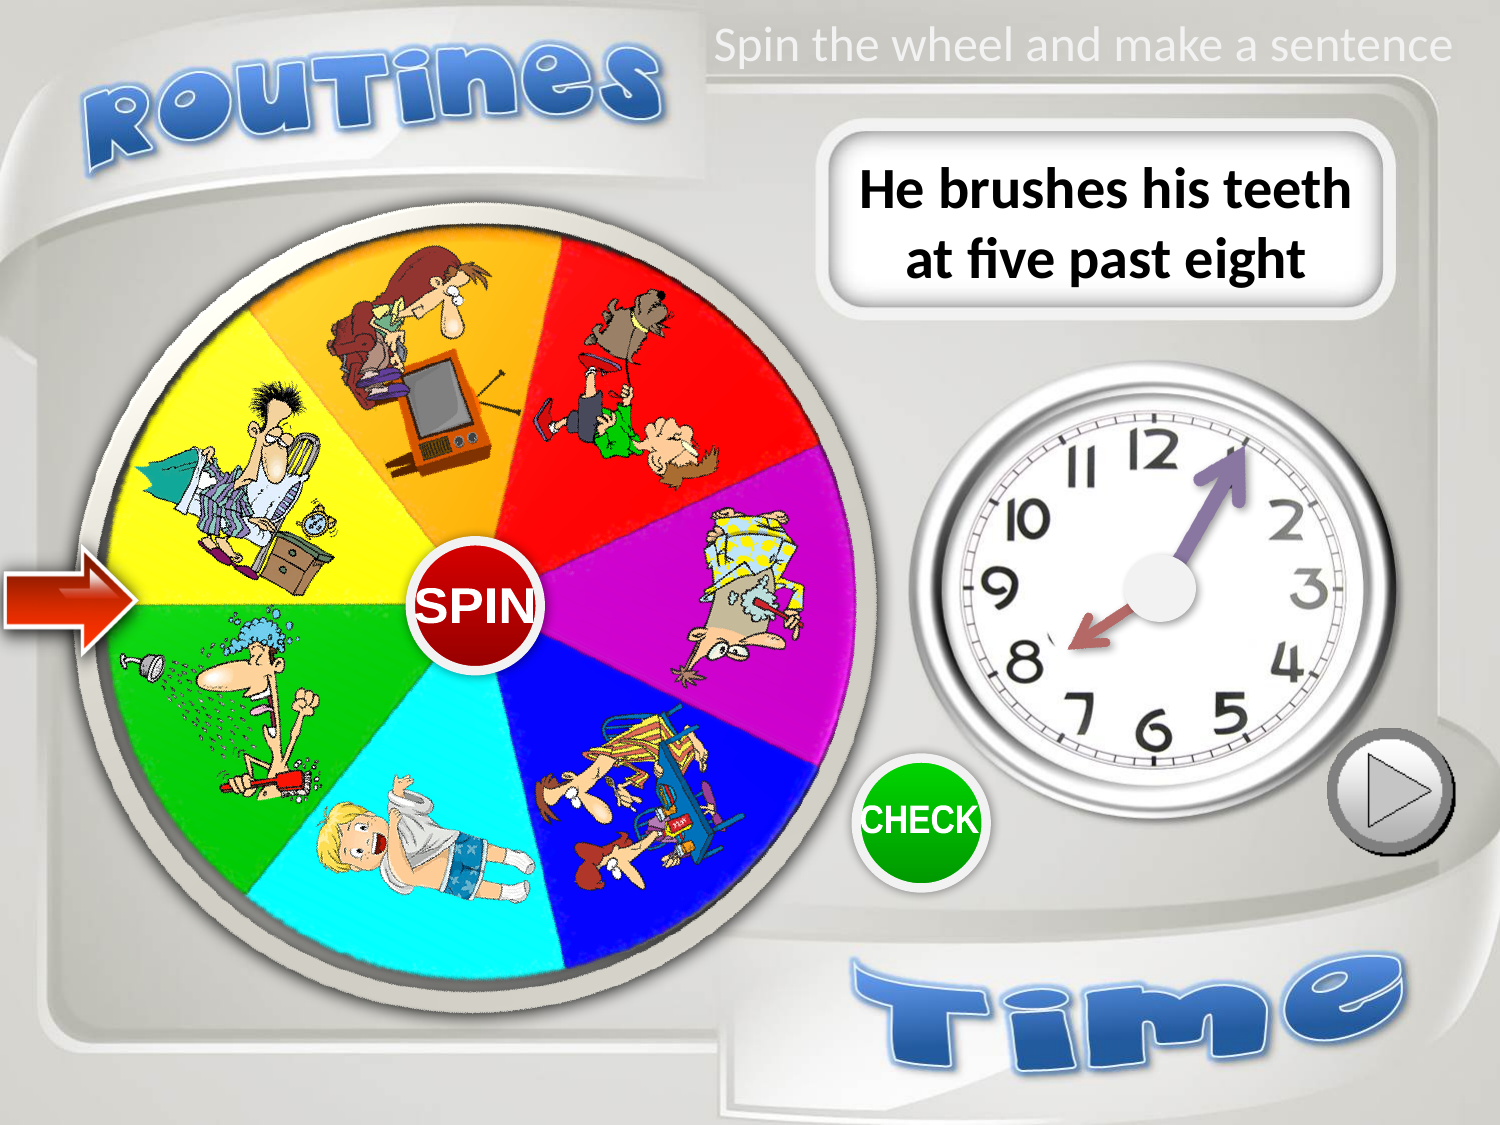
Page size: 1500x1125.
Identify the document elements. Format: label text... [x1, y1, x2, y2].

picture [0, 0, 1500, 1125]
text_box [410, 540, 541, 671]
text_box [855, 757, 987, 889]
text_box Spin the wheel and make a sentence [685, 4, 1483, 79]
text_box He brushes his teeth at five past eight [836, 142, 1376, 298]
